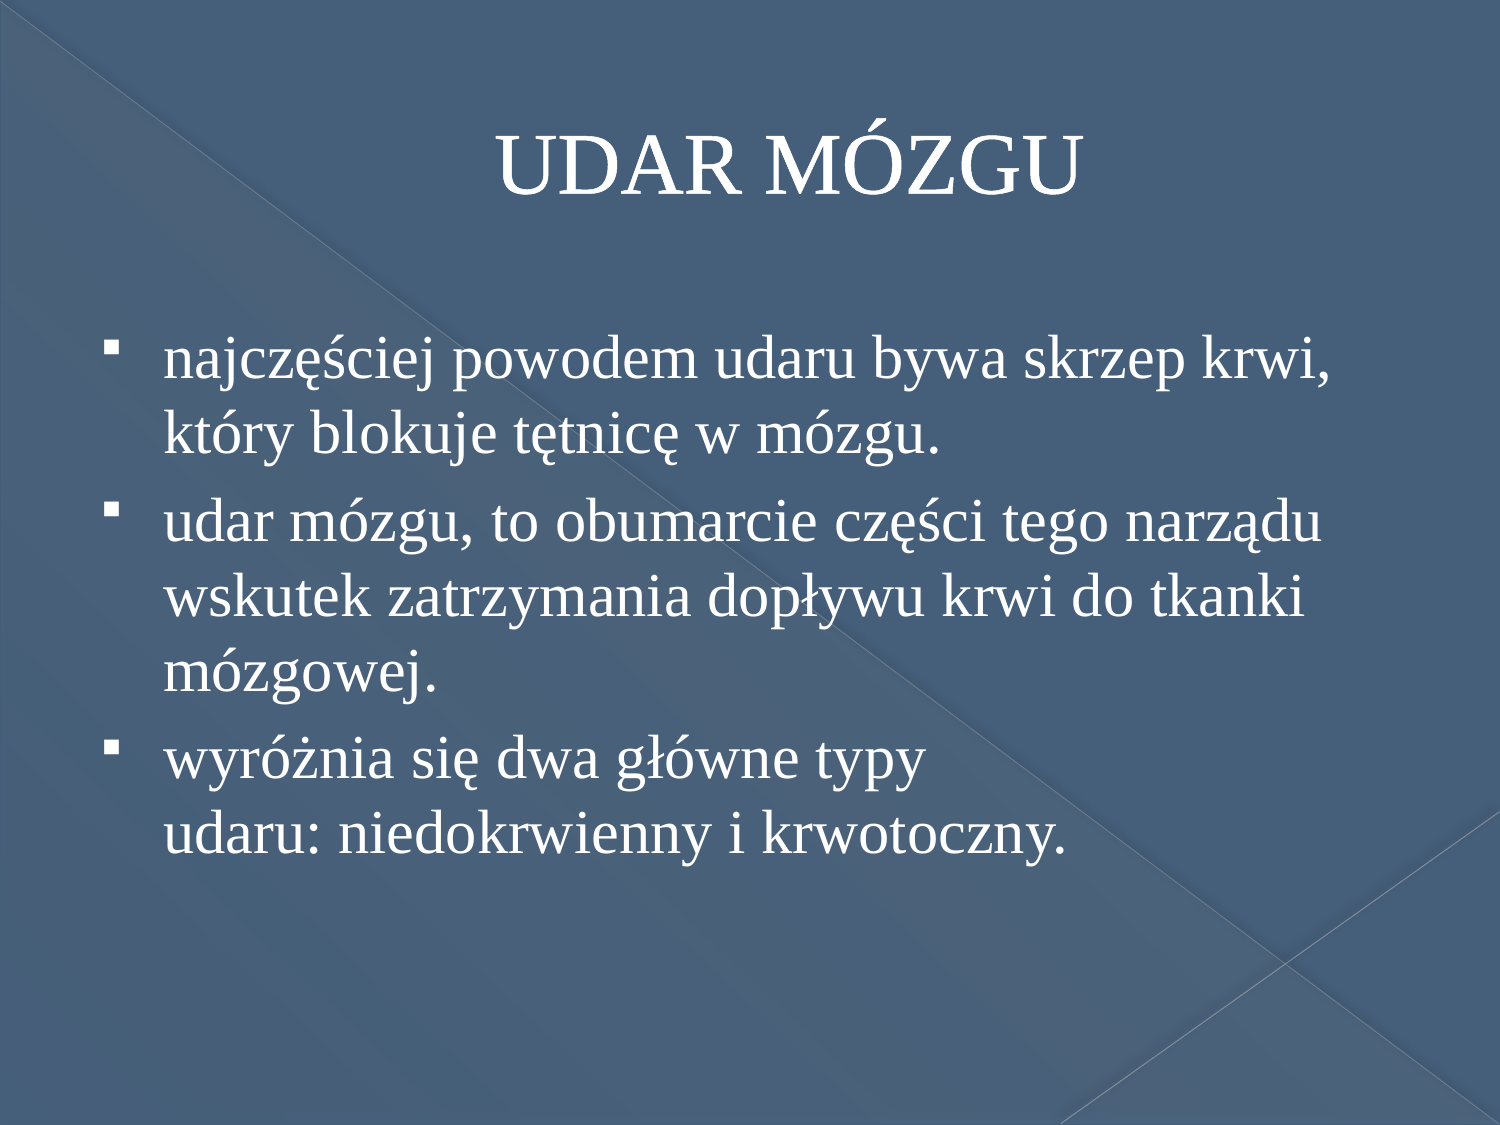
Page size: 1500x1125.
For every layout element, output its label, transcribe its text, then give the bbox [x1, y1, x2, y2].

title UDAR MÓZGU [75, 43, 1425, 274]
list najczęściej powodem udaru bywa skrzep krwi, który blokuje tętnicę w mózgu. udar mózgu, to obumarcie części tego narządu wskutek zatrzymania dopływu krwi do tkanki mózgowej. wyróżnia się dwa główne typy udaru: niedokrwienny i krwotoczny. [75, 308, 1425, 1059]
